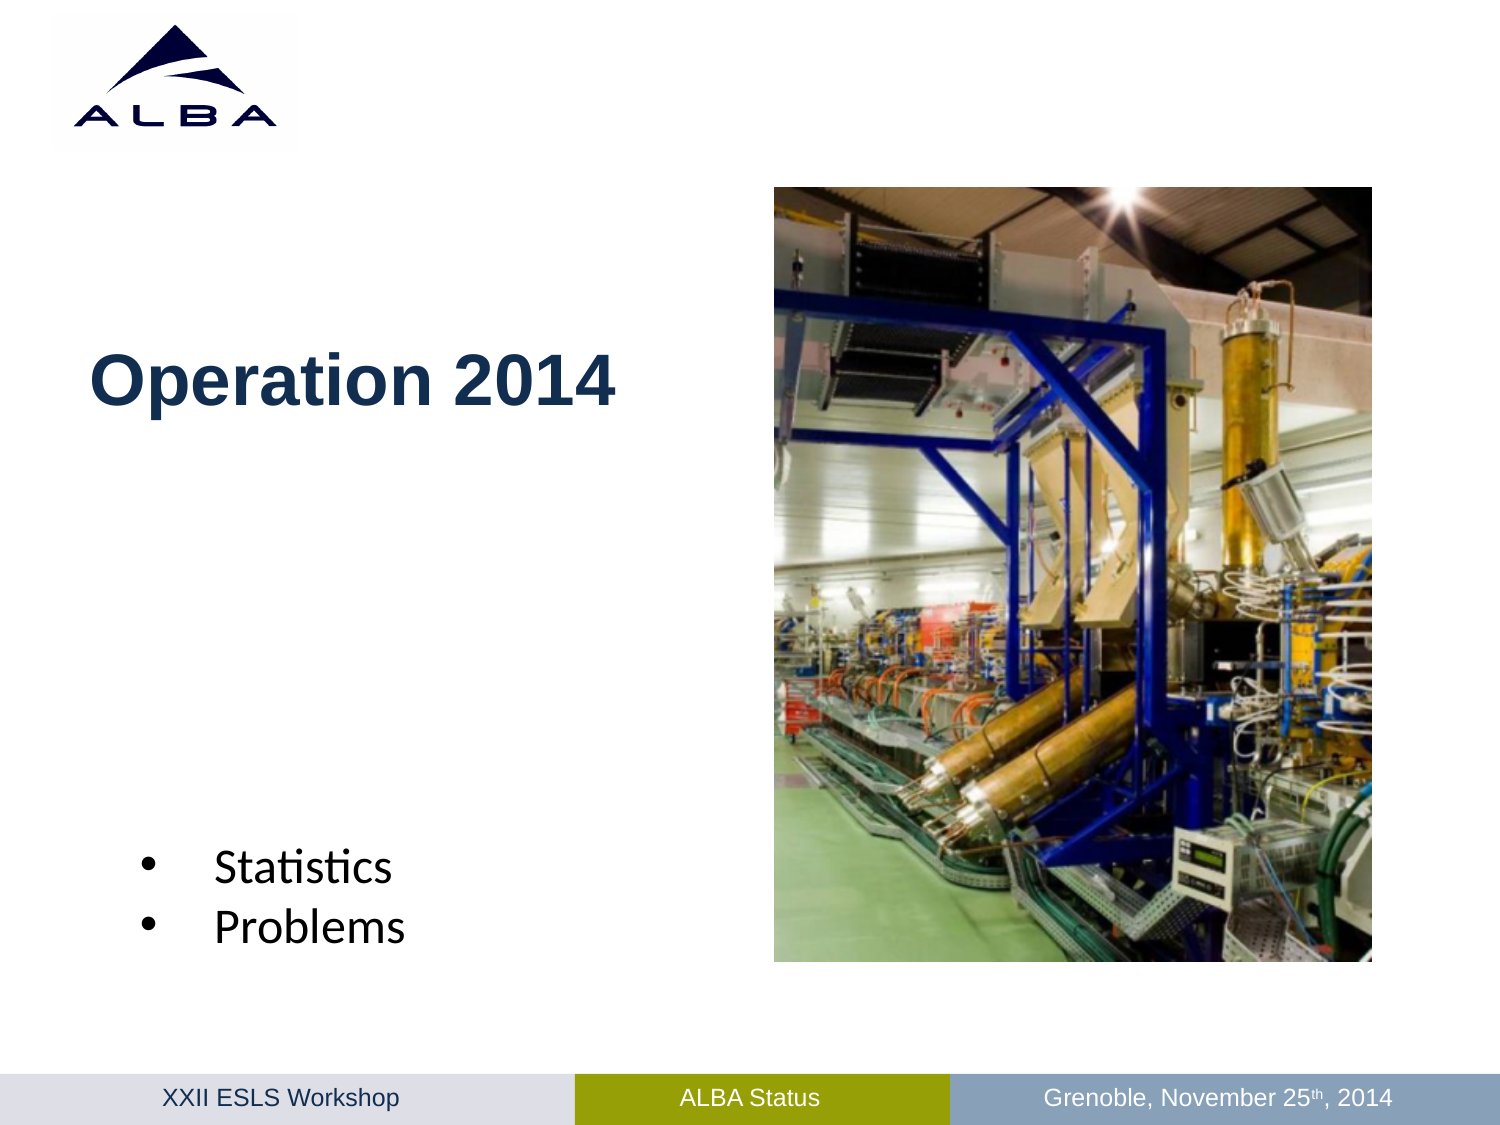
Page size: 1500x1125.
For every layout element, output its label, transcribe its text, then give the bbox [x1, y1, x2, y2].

text_box Statistics Problems [124, 826, 769, 961]
picture [774, 187, 1372, 962]
picture [50, 12, 300, 150]
title Operation 2014 [75, 324, 769, 429]
